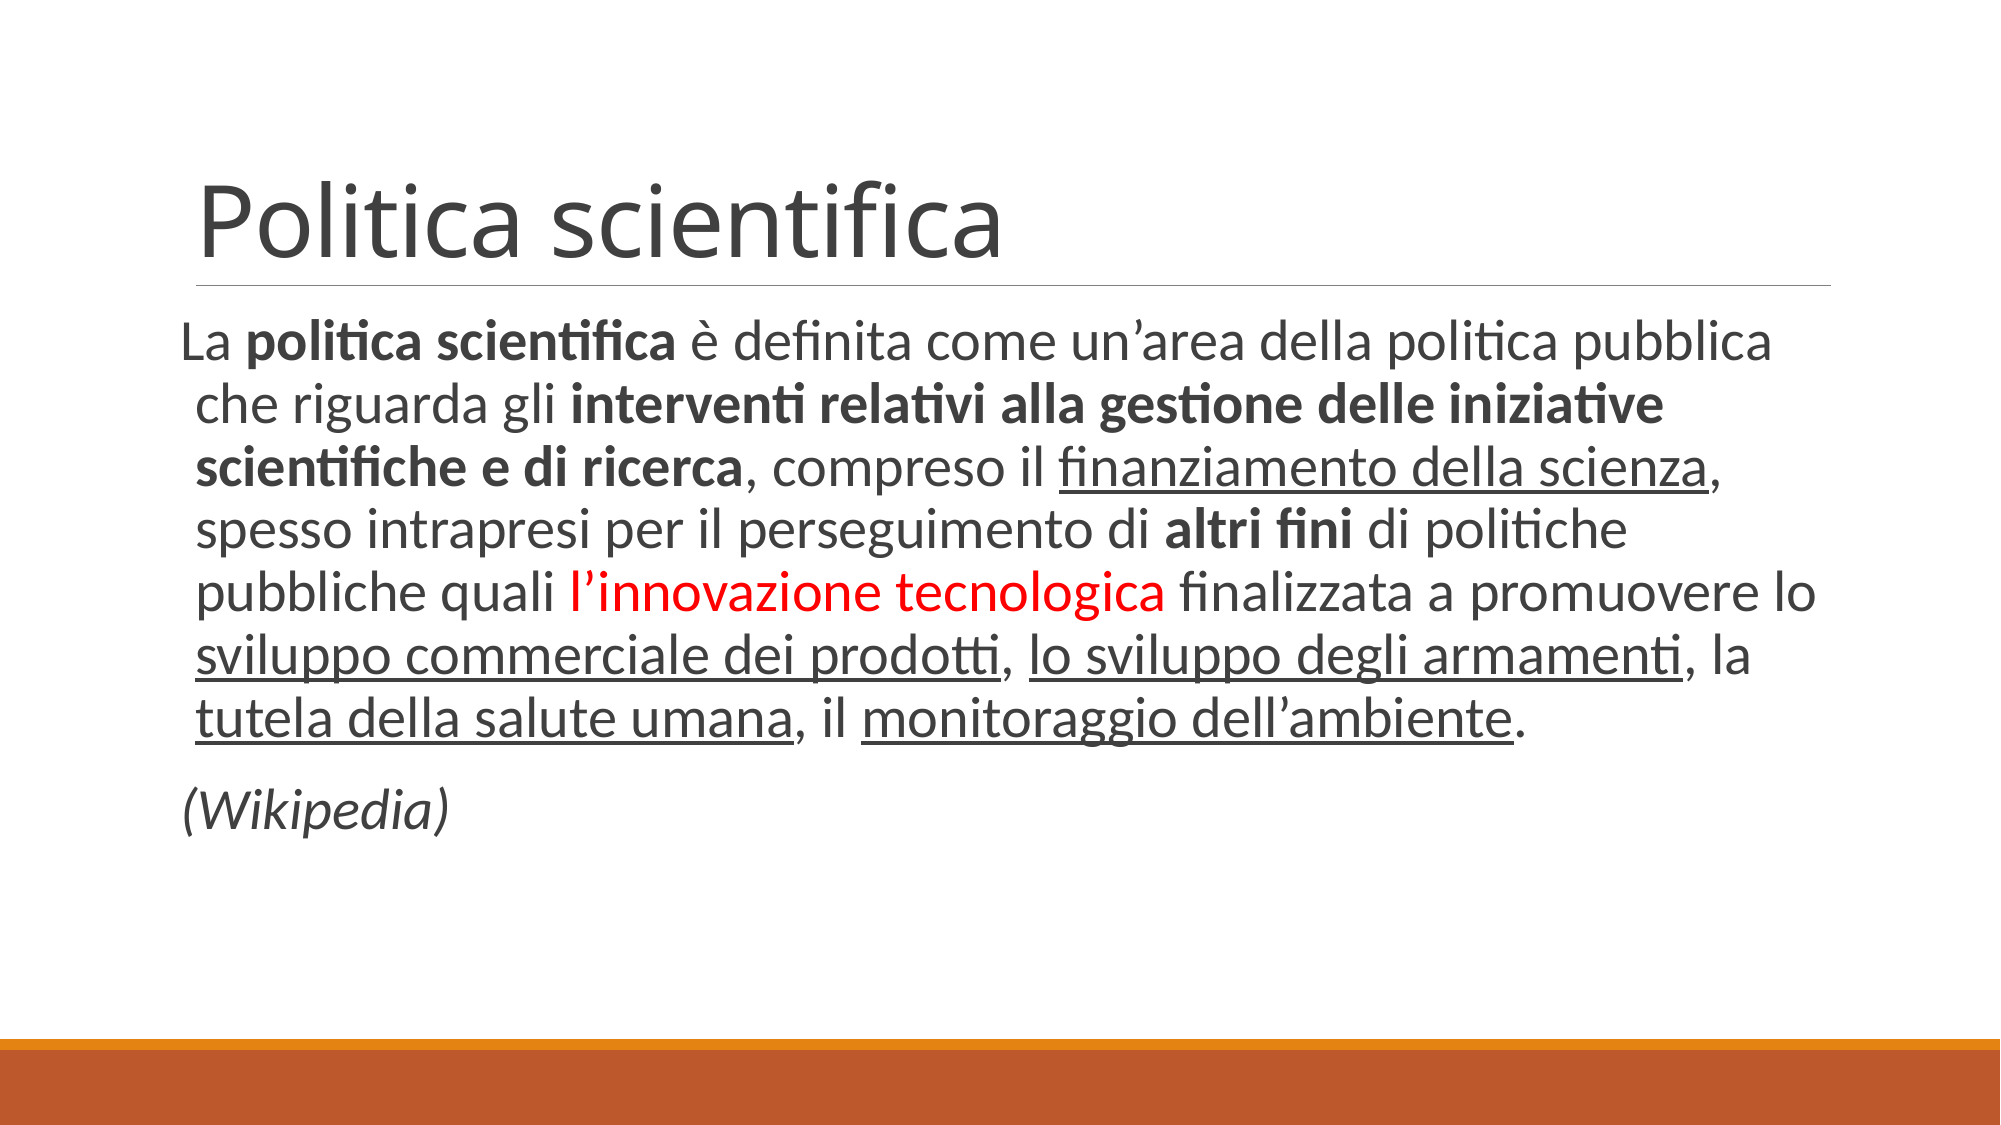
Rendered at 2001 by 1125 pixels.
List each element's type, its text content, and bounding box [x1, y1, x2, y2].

title Politica scientifica [180, 47, 1830, 285]
list La politica scientifica è definita come un’area della politica pubblica che riguarda gli interventi relativi alla gestione delle iniziative scientifiche e di ricerca, compreso il finanziamento della scienza, spesso intrapresi per il perseguimento di altri fini di politiche pubbliche quali l’innovazione tecnologica finalizzata a promuovere lo sviluppo commerciale dei prodotti, lo sviluppo degli armamenti, la tutela della salute umana, il monitoraggio dell’ambiente. (Wikipedia) [180, 302, 1830, 963]
